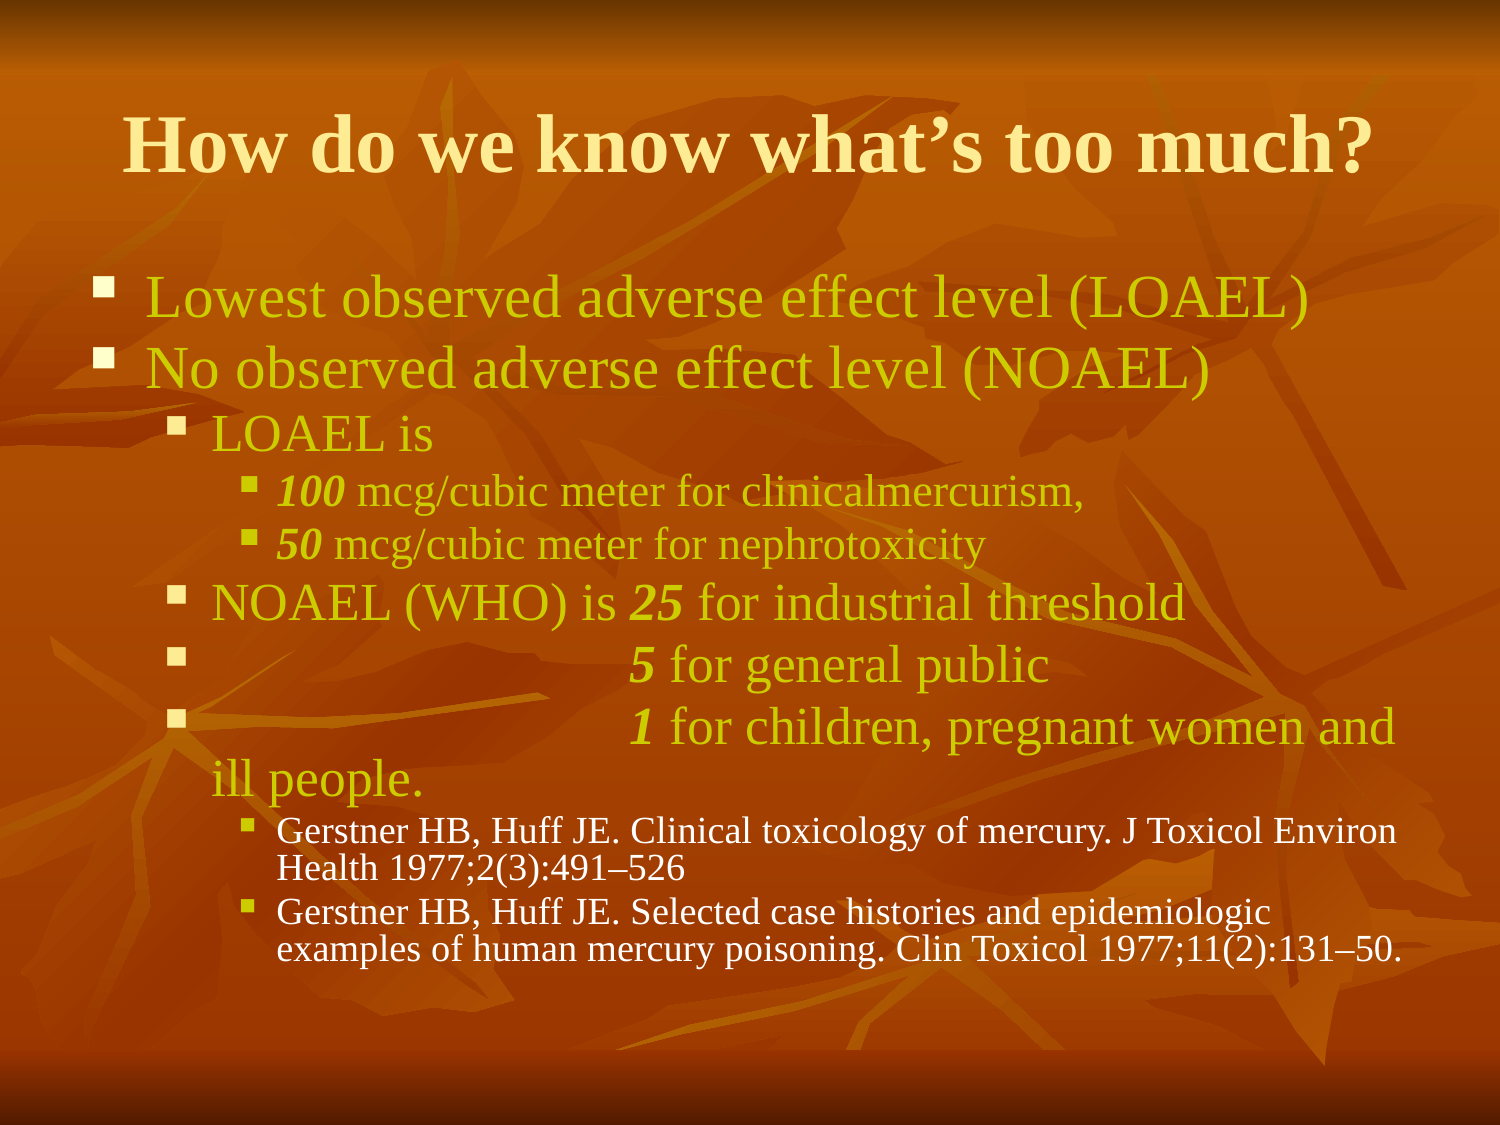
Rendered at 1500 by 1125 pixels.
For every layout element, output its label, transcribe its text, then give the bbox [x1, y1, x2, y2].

list Lowest observed adverse effect level (LOAEL) No observed adverse effect level (NOAEL) LOAEL is 100 mcg/cubic meter for clinicalmercurism, 50 mcg/cubic meter for nephrotoxicity NOAEL (WHO) is 25 for industrial threshold 5 for general public 1 for children, pregnant women and ill people. Gerstner HB, Huff JE. Clinical toxicology of mercury. J Toxicol Environ Health 1977;2(3):491–526 Gerstner HB, Huff JE. Selected case histories and epidemiologic examples of human mercury poisoning. Clin Toxicol 1977;11(2):131–50. [74, 262, 1426, 1006]
title How do we know what’s too much? [74, 45, 1426, 234]
